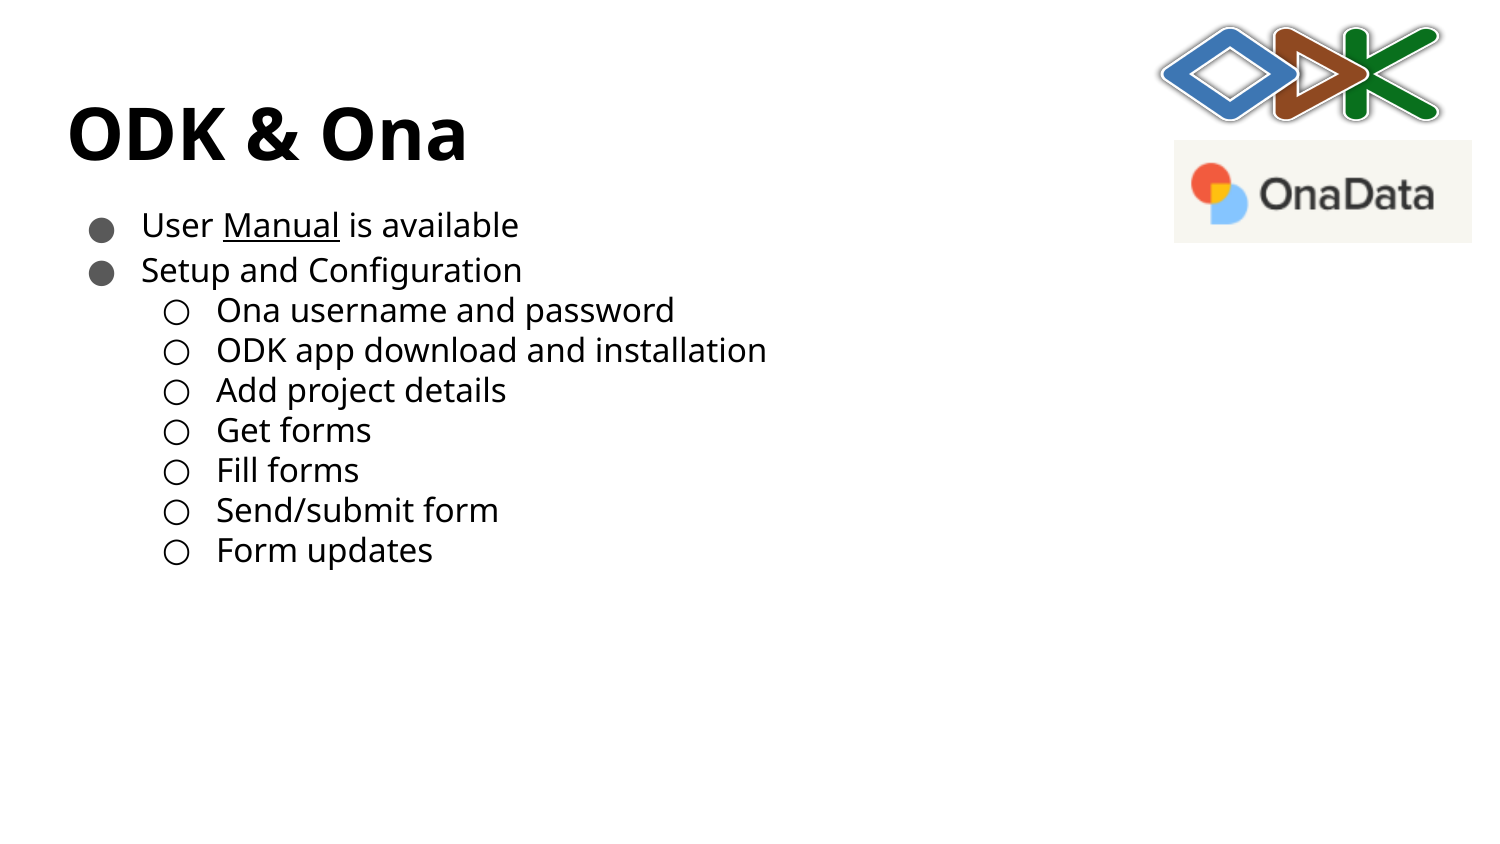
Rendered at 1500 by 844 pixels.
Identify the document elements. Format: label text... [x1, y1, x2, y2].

title ODK & Ona [51, 72, 1140, 167]
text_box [1145, 17, 1472, 244]
list User Manual is available Setup and Configuration Ona username and password ODK app download and installation Add project details Get forms Fill forms Send/submit form Form updates [51, 189, 1147, 791]
